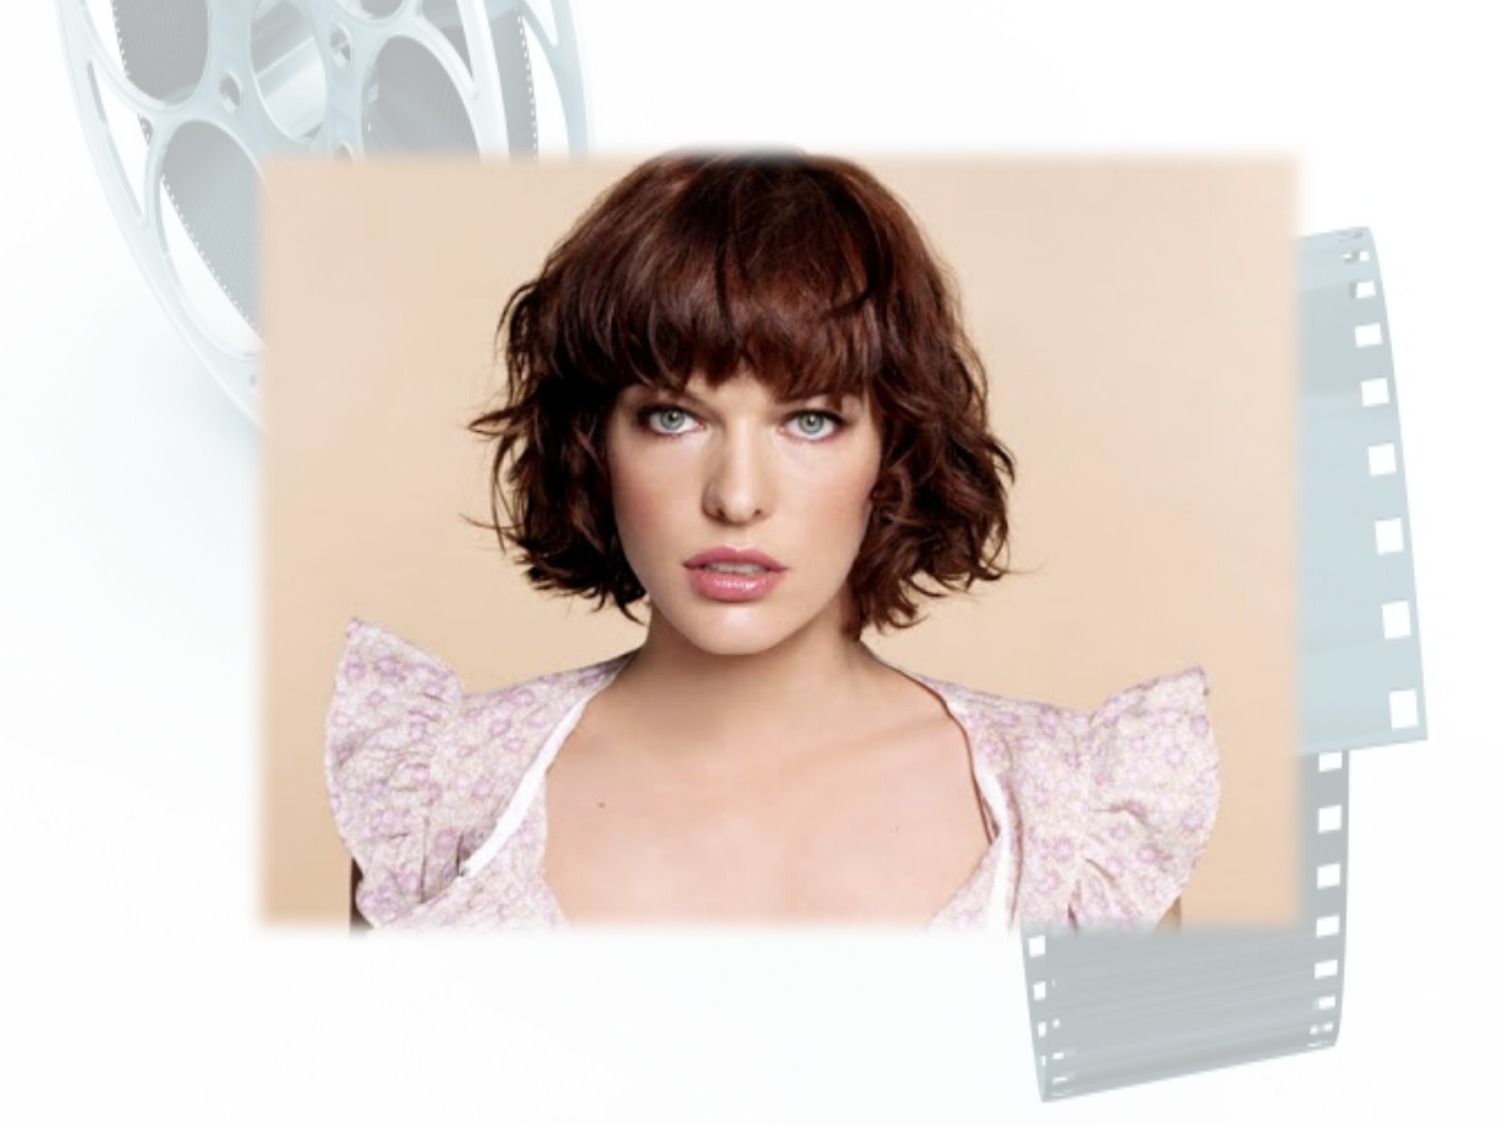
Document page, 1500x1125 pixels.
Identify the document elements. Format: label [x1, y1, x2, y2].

list [241, 136, 1318, 944]
